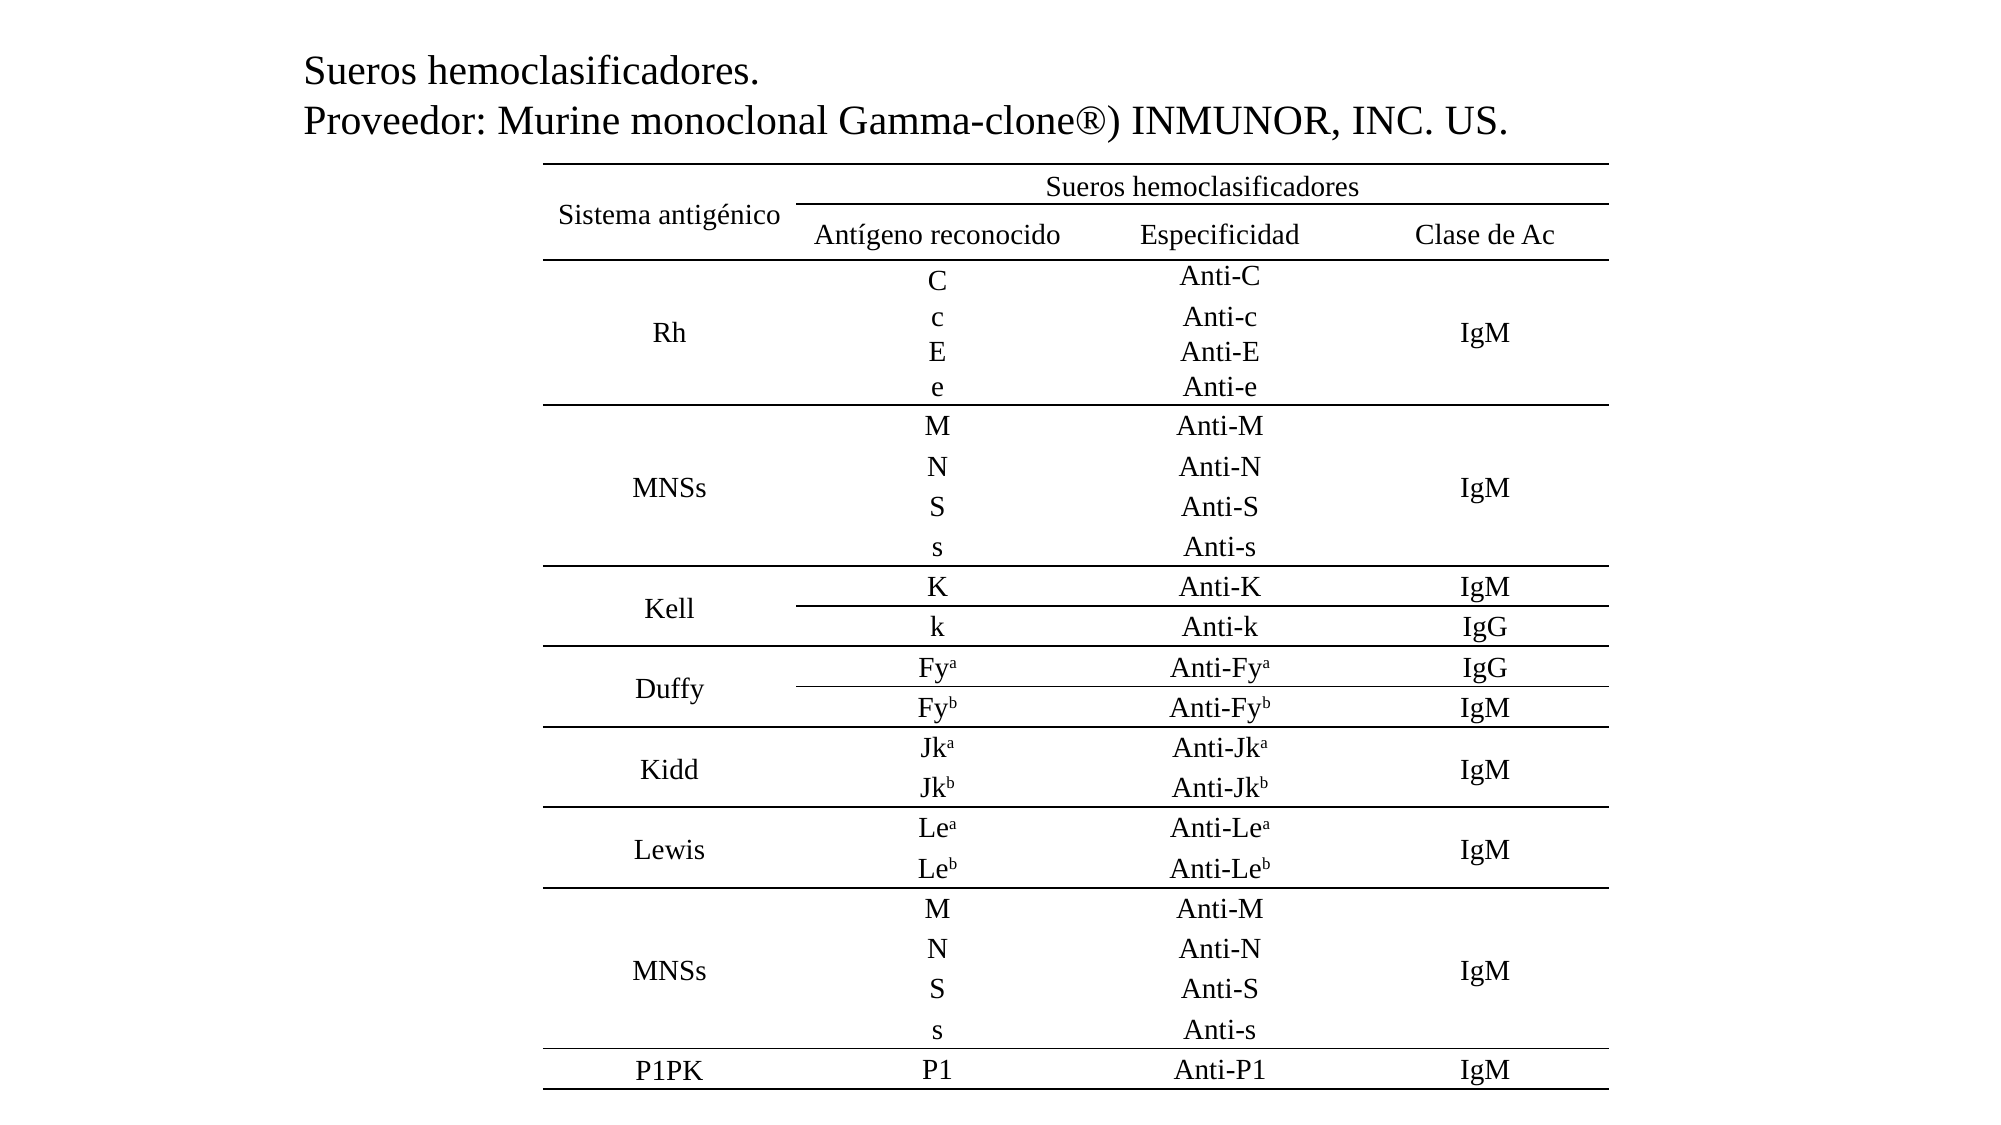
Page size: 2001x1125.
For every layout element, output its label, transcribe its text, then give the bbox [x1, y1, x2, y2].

table_cell Antígeno reconocido [796, 205, 1079, 259]
text_box Sueros hemoclasificadores. Proveedor: Murine monoclonal Gamma-clone®) INMUNOR, INC. US. [288, 35, 1525, 150]
table_cell Anti-C [1079, 261, 1361, 300]
table_cell E [796, 335, 1079, 370]
table_cell Rh [543, 261, 796, 404]
table_cell N [796, 928, 1079, 968]
table_cell Duffy [543, 647, 796, 726]
table_cell Anti-s [1079, 526, 1361, 565]
table_cell Anti-S [1079, 485, 1361, 526]
table_cell Lea [796, 808, 1079, 847]
table_cell N [796, 445, 1079, 485]
table_cell IgM [1361, 889, 1609, 1048]
table_cell IgG [1361, 607, 1609, 645]
table_cell Anti-Jka [1079, 728, 1361, 767]
table_cell Anti-Leb [1079, 847, 1361, 887]
table_cell IgM [1361, 1049, 1609, 1088]
table_cell Fyb [796, 687, 1079, 726]
table_cell Anti-Fya [1079, 647, 1361, 686]
table_header Sistema antigénico [543, 165, 796, 259]
table_cell M [796, 889, 1079, 928]
table_cell c [796, 300, 1079, 335]
table_cell Anti-E [1079, 335, 1361, 370]
table_cell Anti-M [1079, 889, 1361, 928]
table_cell Anti-M [1079, 406, 1361, 445]
table_cell Fya [796, 647, 1079, 686]
table_cell IgM [1361, 728, 1609, 806]
table_cell Anti-e [1079, 370, 1361, 404]
table_cell Anti-S [1079, 968, 1361, 1008]
table_cell Clase de Ac [1361, 205, 1609, 259]
table_cell e [796, 370, 1079, 404]
table_cell P1PK [543, 1049, 796, 1088]
table_cell MNSs [543, 406, 796, 565]
table_cell Kidd [543, 728, 796, 806]
table_cell k [796, 607, 1079, 645]
table_cell IgM [1361, 261, 1609, 404]
table_cell IgM [1361, 687, 1609, 726]
table_cell Anti-Lea [1079, 808, 1361, 847]
table_cell Anti-K [1079, 567, 1361, 605]
table_cell Anti-k [1079, 607, 1361, 645]
table_cell Jkb [796, 767, 1079, 806]
table_cell Anti-s [1079, 1008, 1361, 1048]
table_cell Anti-N [1079, 445, 1361, 485]
table_cell IgM [1361, 567, 1609, 605]
table_cell C [796, 261, 1079, 300]
table_header Sueros hemoclasificadores [796, 165, 1609, 203]
table_cell IgM [1361, 406, 1609, 565]
table_cell IgG [1361, 647, 1609, 686]
table_cell M [796, 406, 1079, 445]
table_cell Anti-Fyb [1079, 687, 1361, 726]
table_cell K [796, 567, 1079, 605]
table_cell Jka [796, 728, 1079, 767]
table_cell Anti-Jkb [1079, 767, 1361, 806]
table_cell Anti-N [1079, 928, 1361, 968]
table_cell P1 [796, 1049, 1079, 1088]
table_cell Lewis [543, 808, 796, 887]
table_cell Anti-c [1079, 300, 1361, 335]
table_cell S [796, 485, 1079, 526]
table_cell Especificidad [1079, 205, 1361, 259]
table_cell Anti-P1 [1079, 1049, 1361, 1088]
table_cell S [796, 968, 1079, 1008]
table_cell Kell [543, 567, 796, 645]
table_cell MNSs [543, 889, 796, 1048]
table_cell IgM [1361, 808, 1609, 887]
table_cell s [796, 526, 1079, 565]
table_cell Leb [796, 847, 1079, 887]
table_cell s [796, 1008, 1079, 1048]
